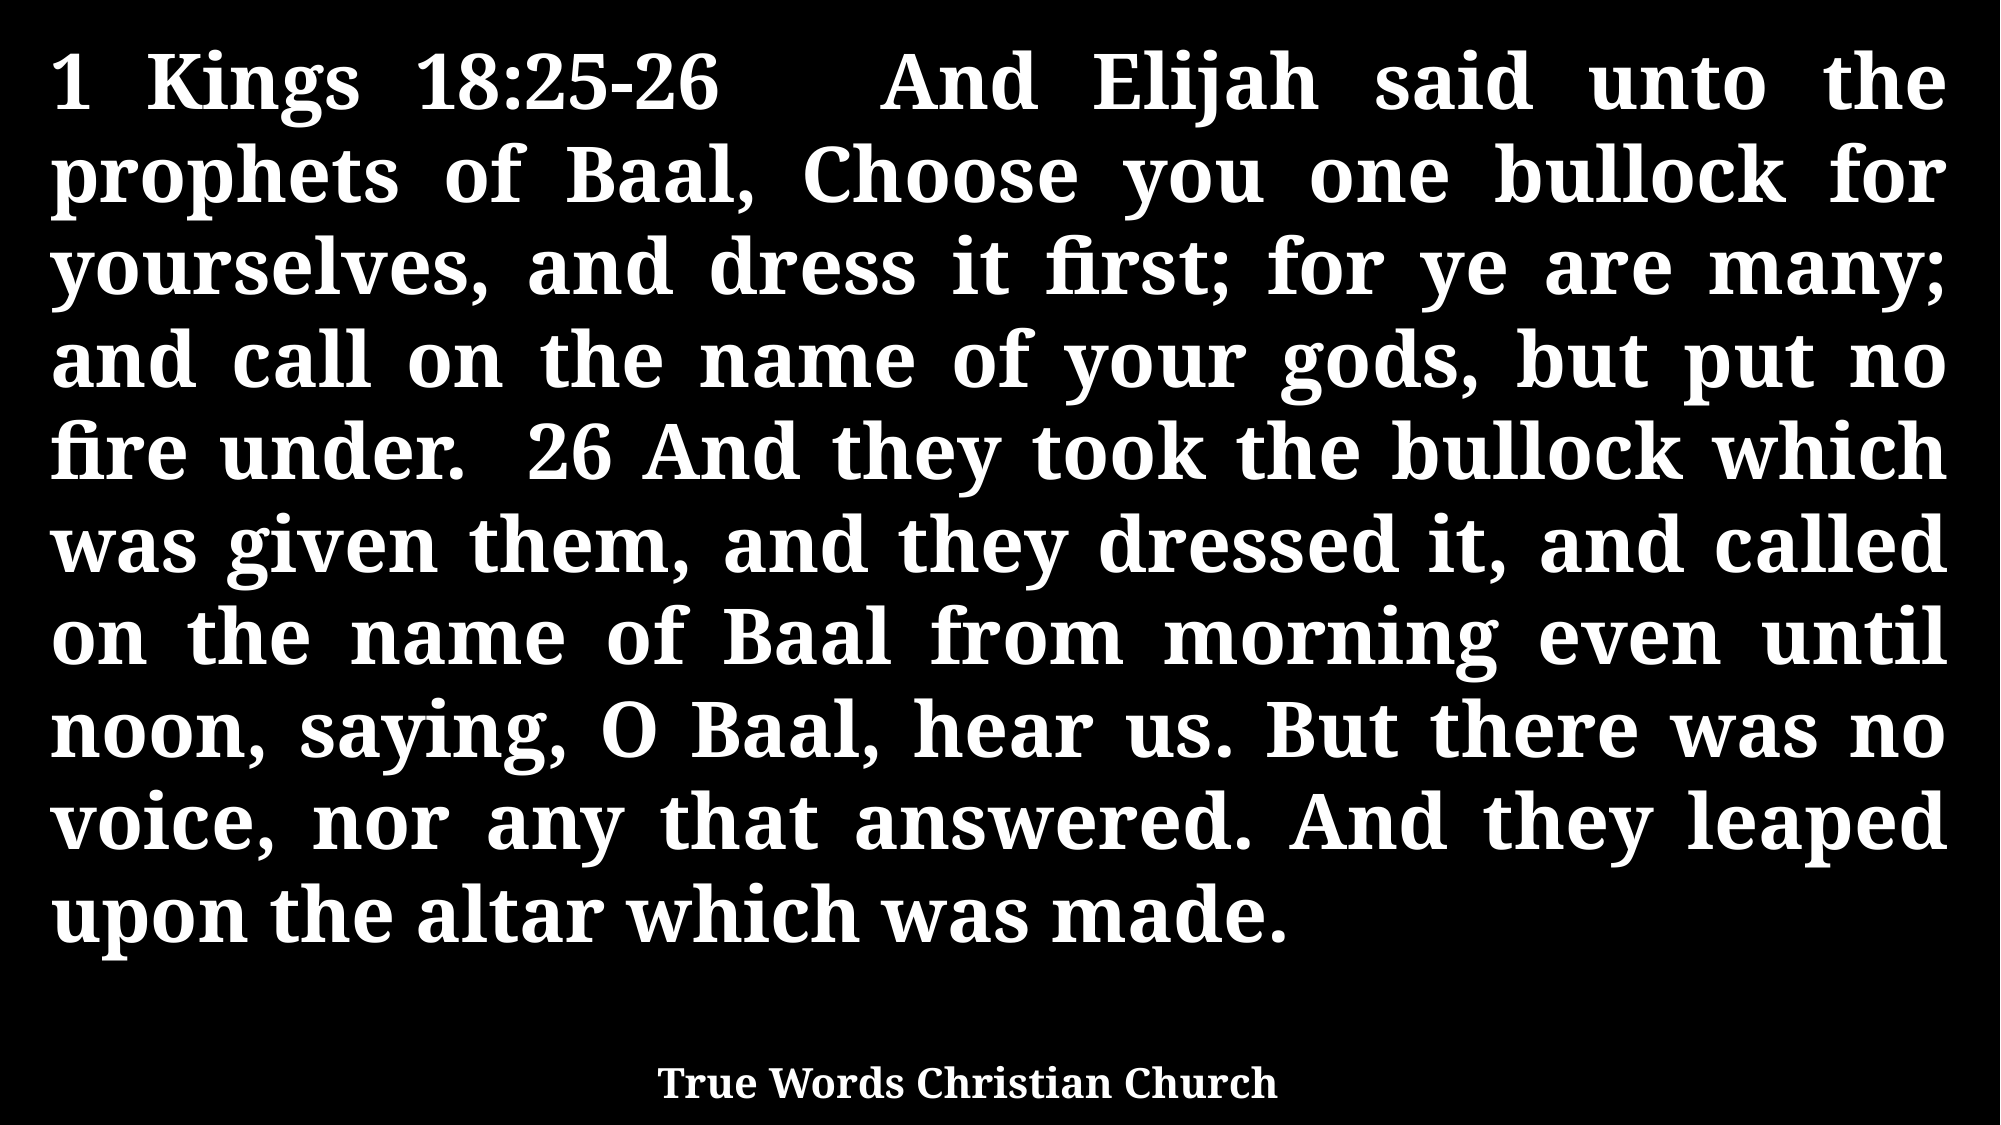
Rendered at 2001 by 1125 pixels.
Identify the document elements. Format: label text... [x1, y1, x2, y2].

text_box 1 Kings 18:25-26 And Elijah said unto the prophets of Baal, Choose you one bullock for yourselves, and dress it first; for ye are many; and call on the name of your gods, but put no fire under. 26 And they took the bullock which was given them, and they dressed it, and called on the name of Baal from morning even until noon, saying, O Baal, hear us. But there was no voice, nor any that answered. And they leaped upon the altar which was made. [35, 25, 1965, 965]
text_box True Words Christian Church [642, 1049, 1294, 1114]
